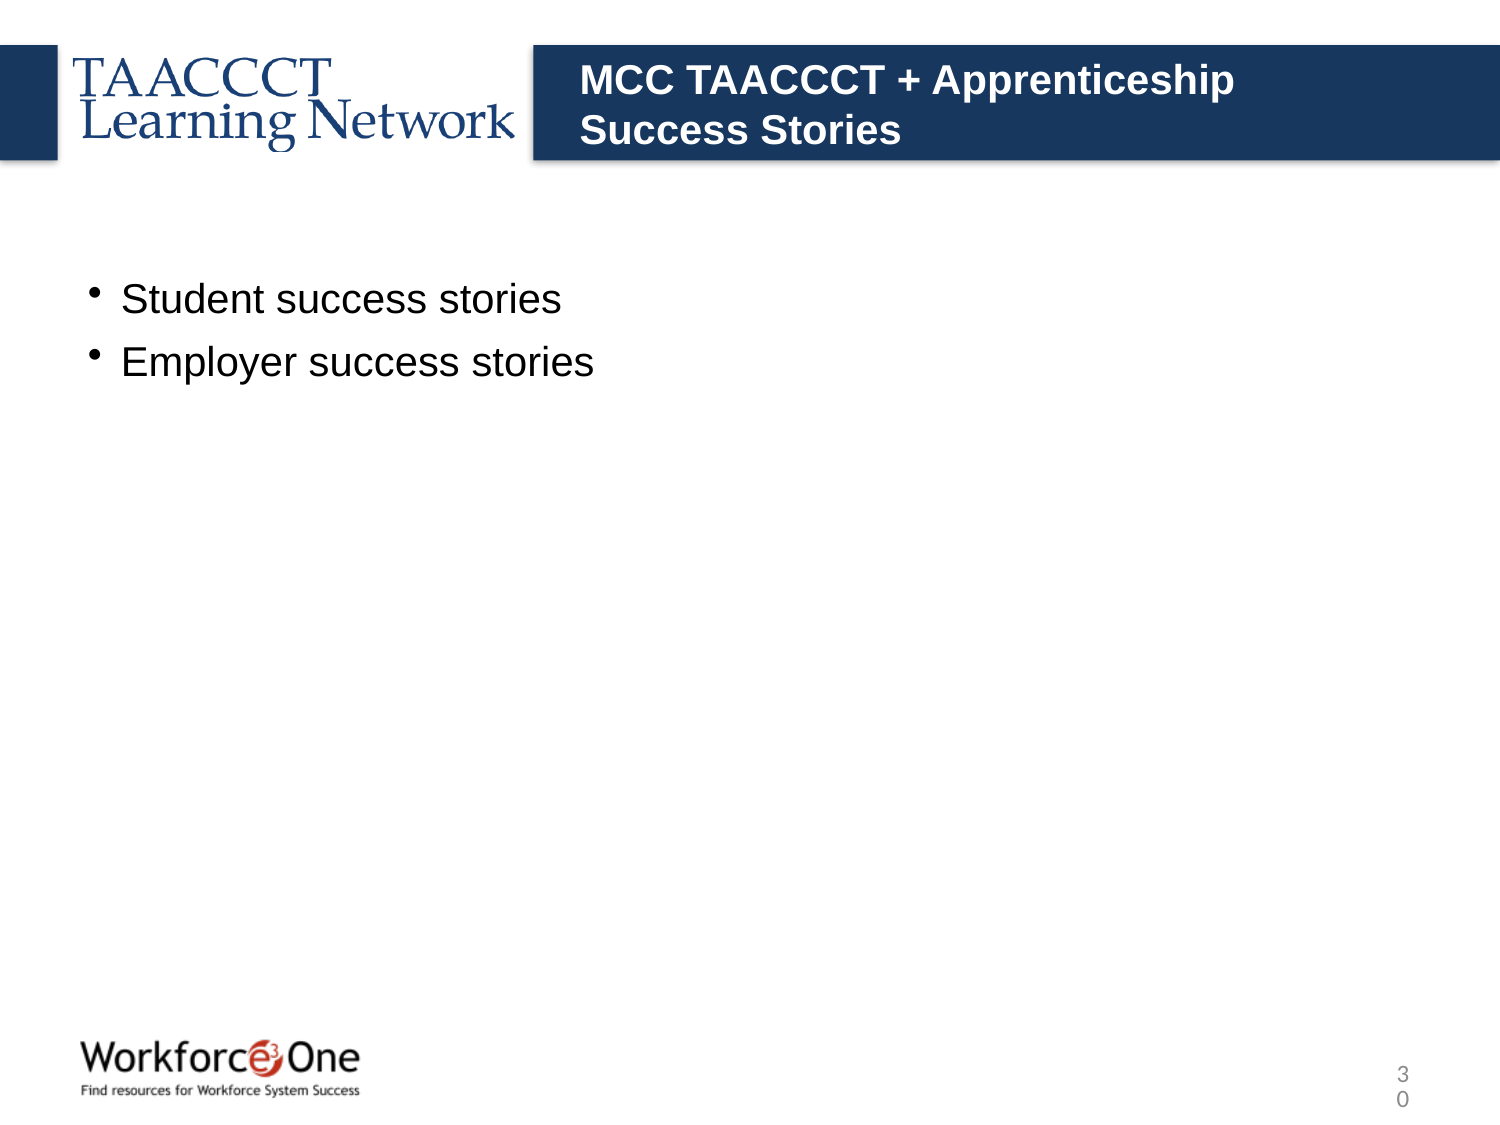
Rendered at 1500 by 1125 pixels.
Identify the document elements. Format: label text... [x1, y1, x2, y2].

title MCC TAACCCT + Apprenticeship Success Stories [564, 45, 1425, 161]
slide_number 30 [1381, 1050, 1425, 1095]
picture [57, 989, 384, 1125]
list Student success stories Employer success stories [72, 264, 1423, 1007]
